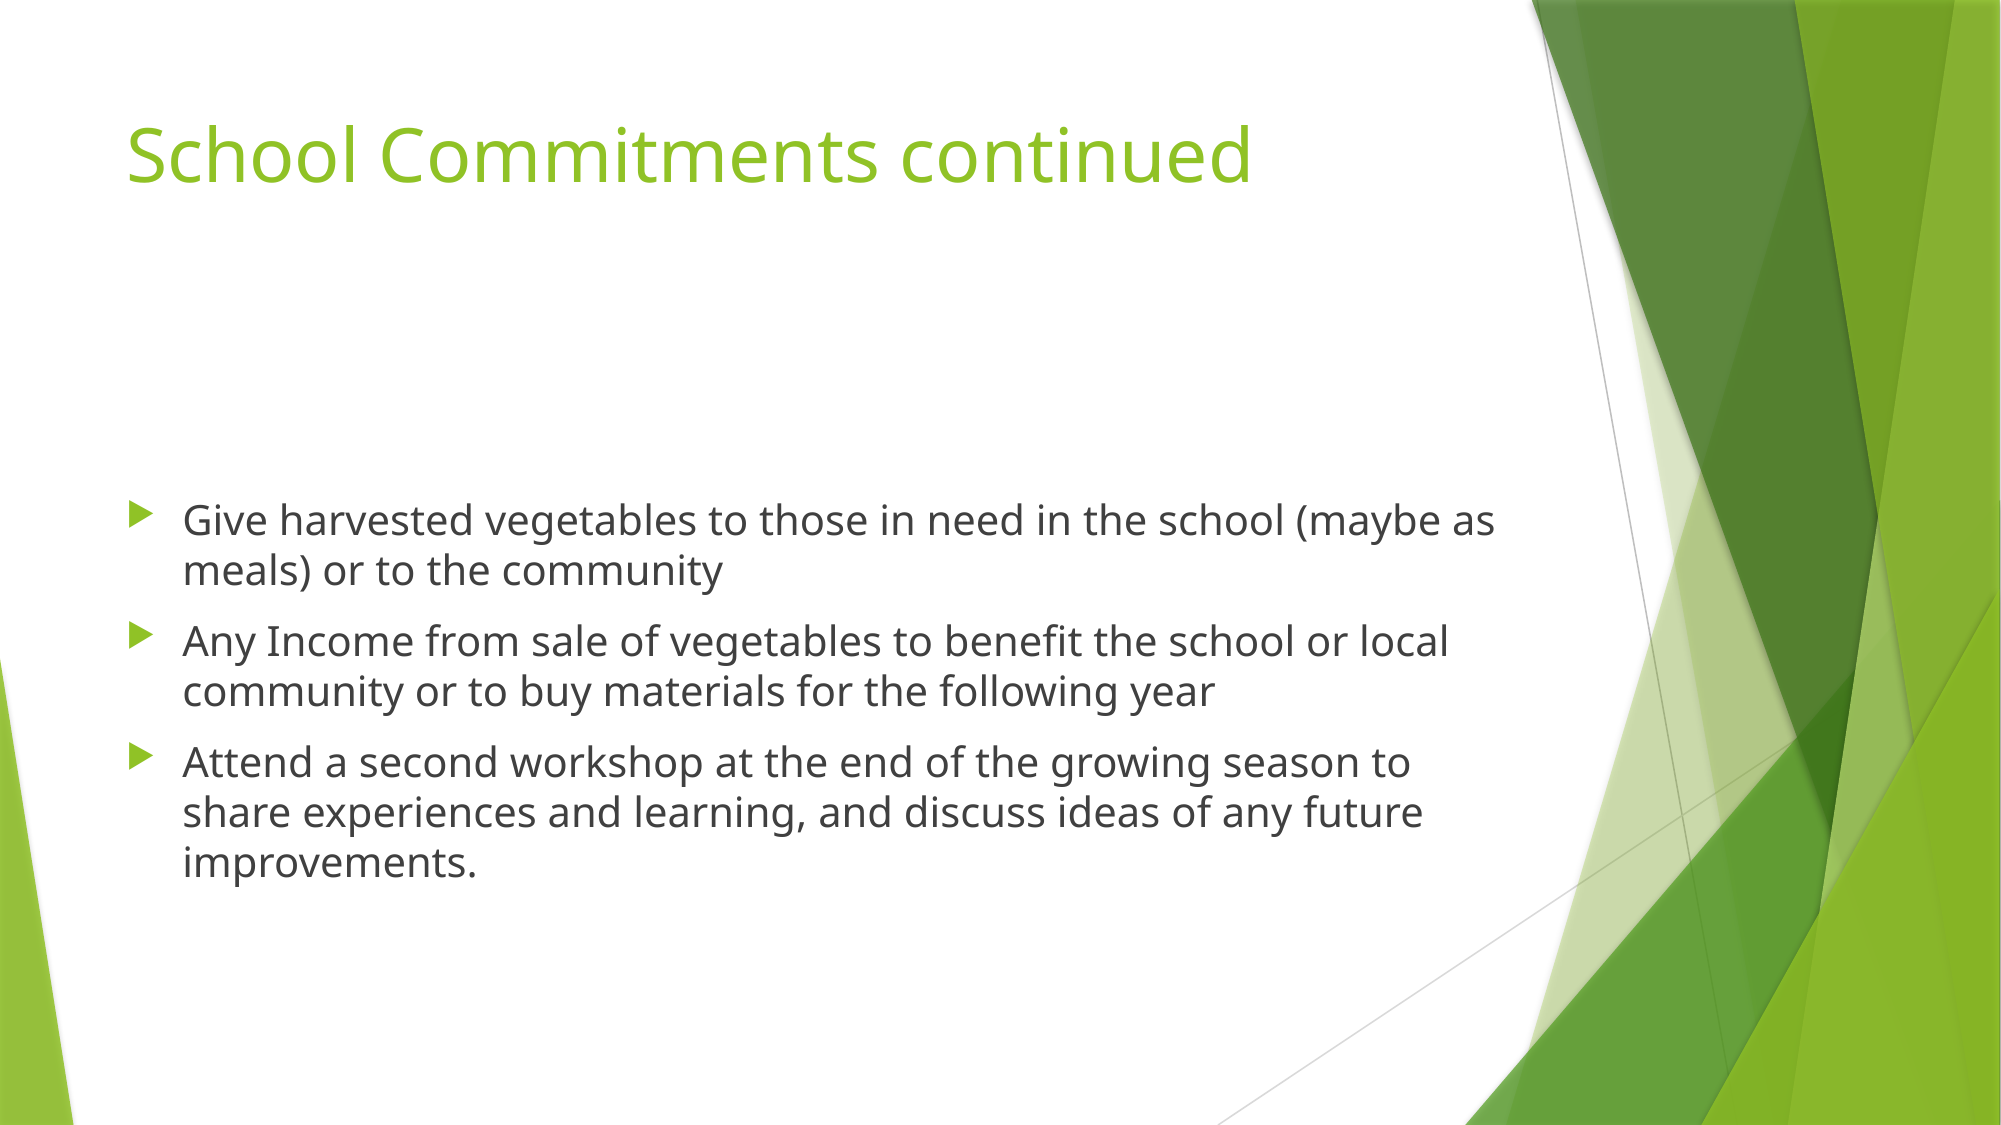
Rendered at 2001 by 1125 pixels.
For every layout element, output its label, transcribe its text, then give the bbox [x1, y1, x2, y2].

title School Commitments continued [111, 99, 1522, 317]
list Give harvested vegetables to those in need in the school (maybe as meals) or to the community Any Income from sale of vegetables to benefit the school or local community or to buy materials for the following year Attend a second workshop at the end of the growing season to share experiences and learning, and discuss ideas of any future improvements. [111, 354, 1522, 992]
